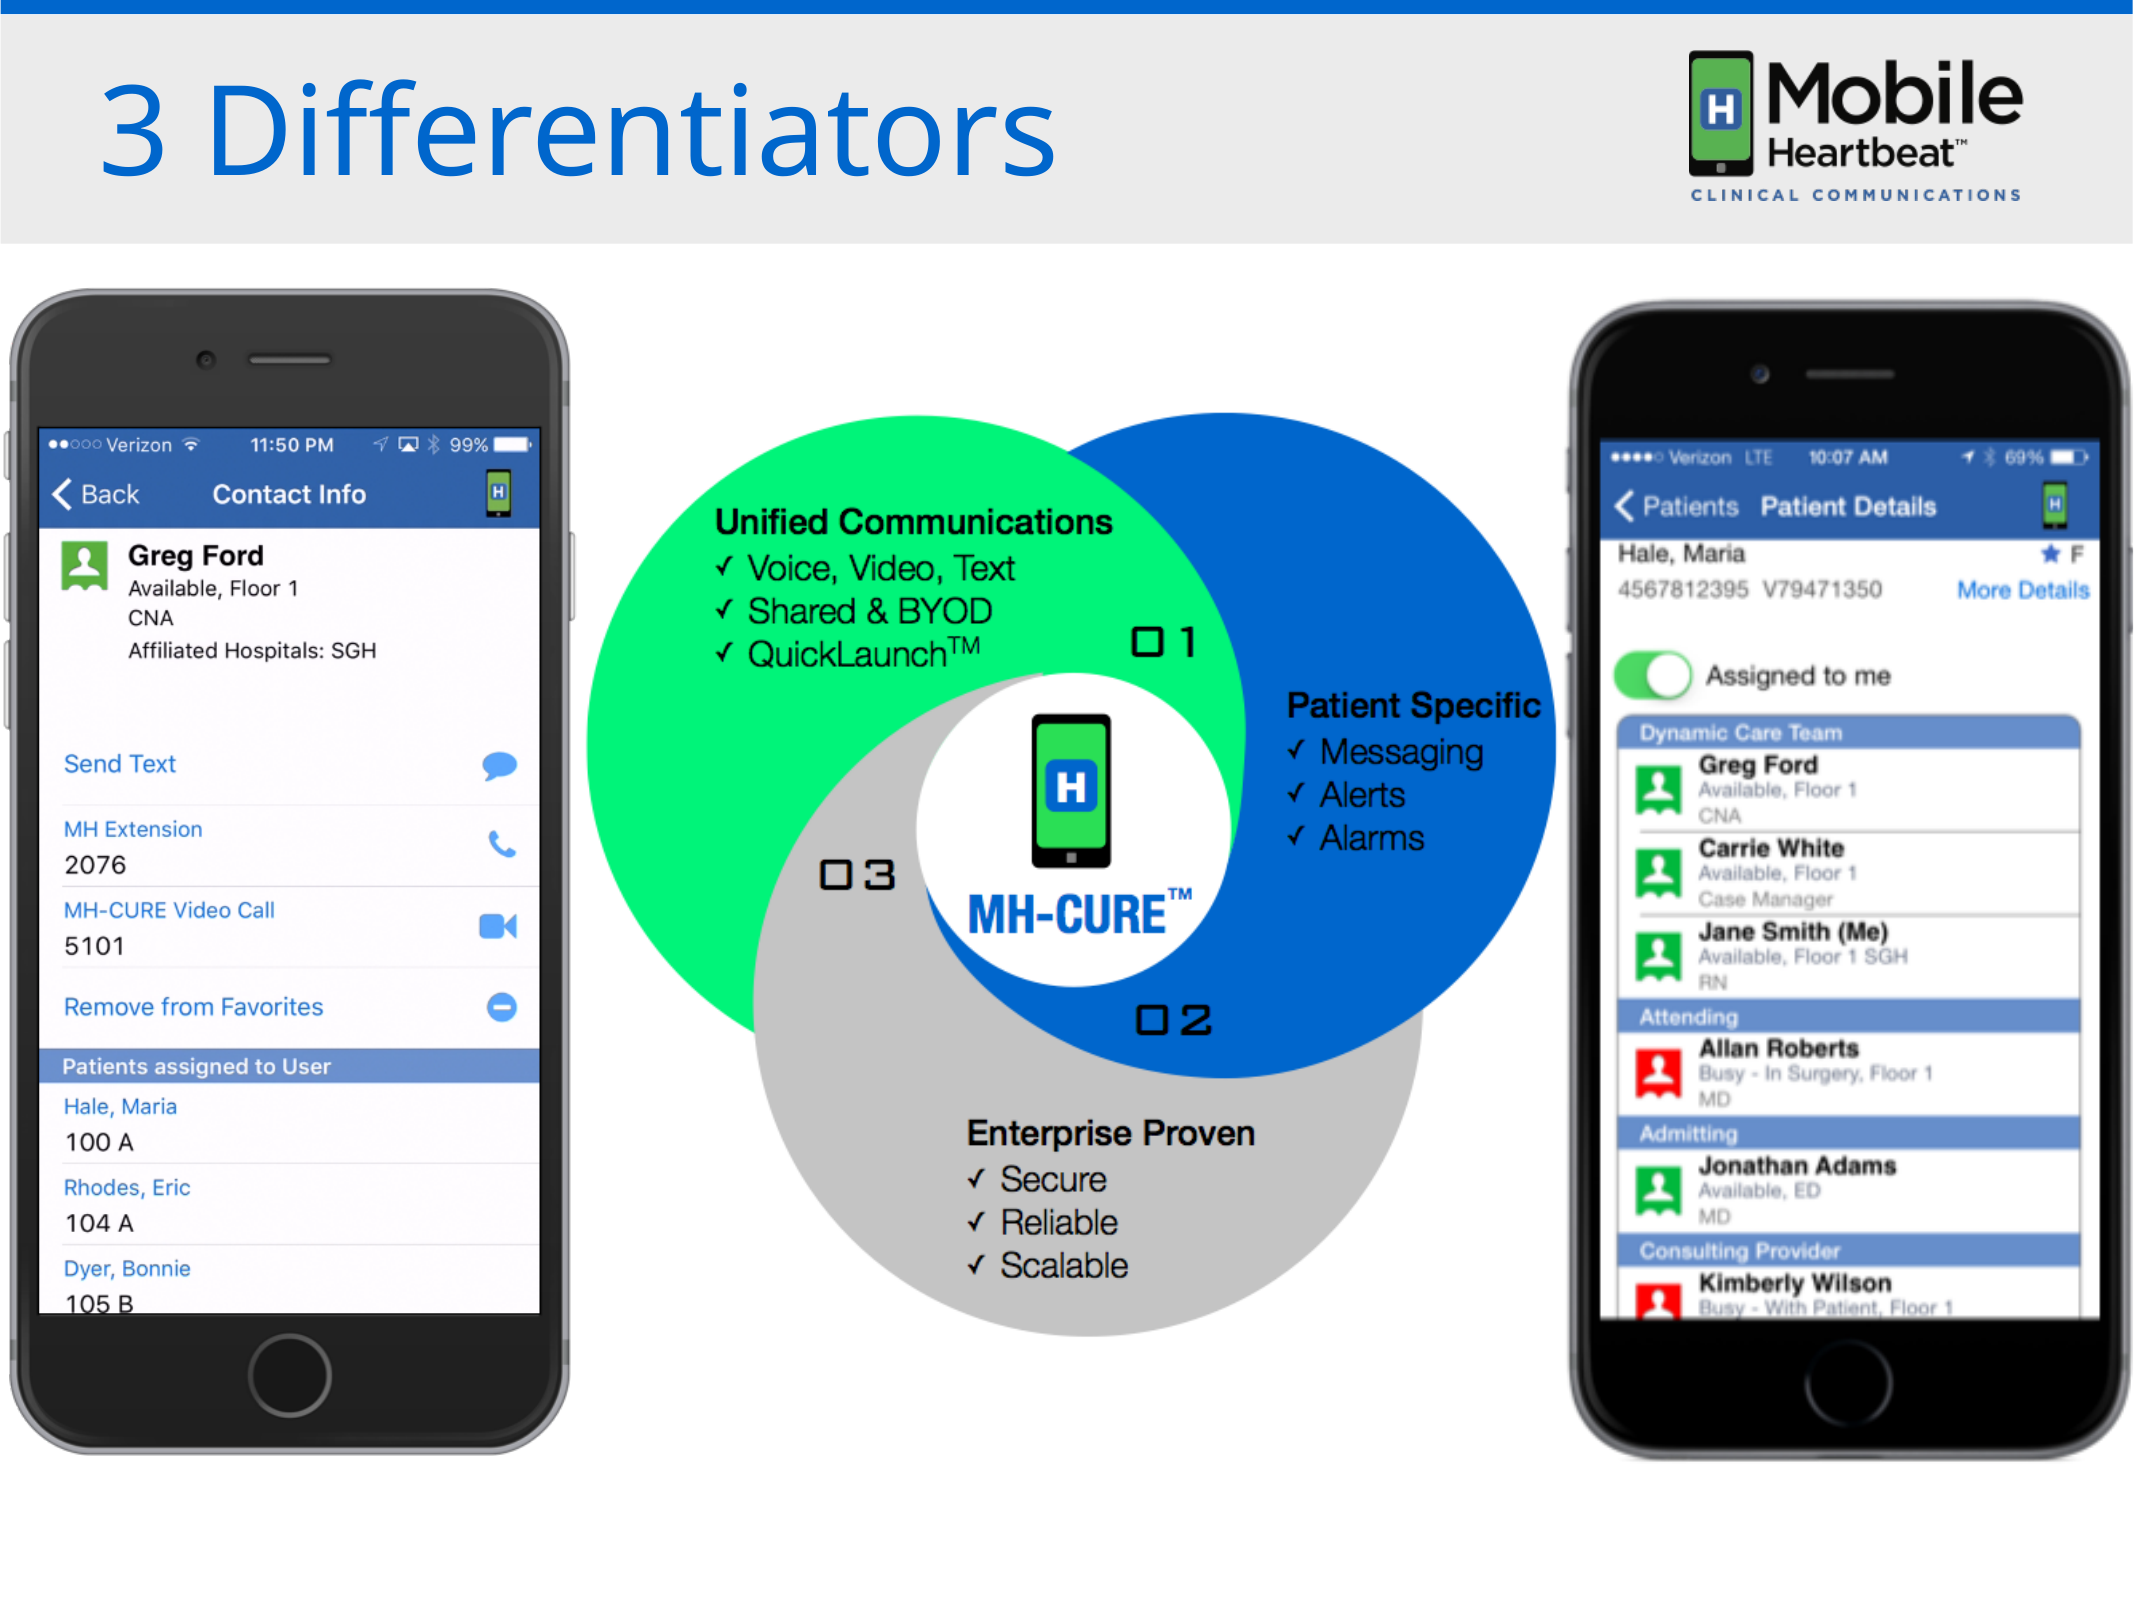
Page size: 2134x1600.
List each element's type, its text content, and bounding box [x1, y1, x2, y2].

picture [0, 286, 2134, 1477]
title 3 Differentiators [97, 29, 1657, 221]
picture [1689, 50, 2024, 201]
